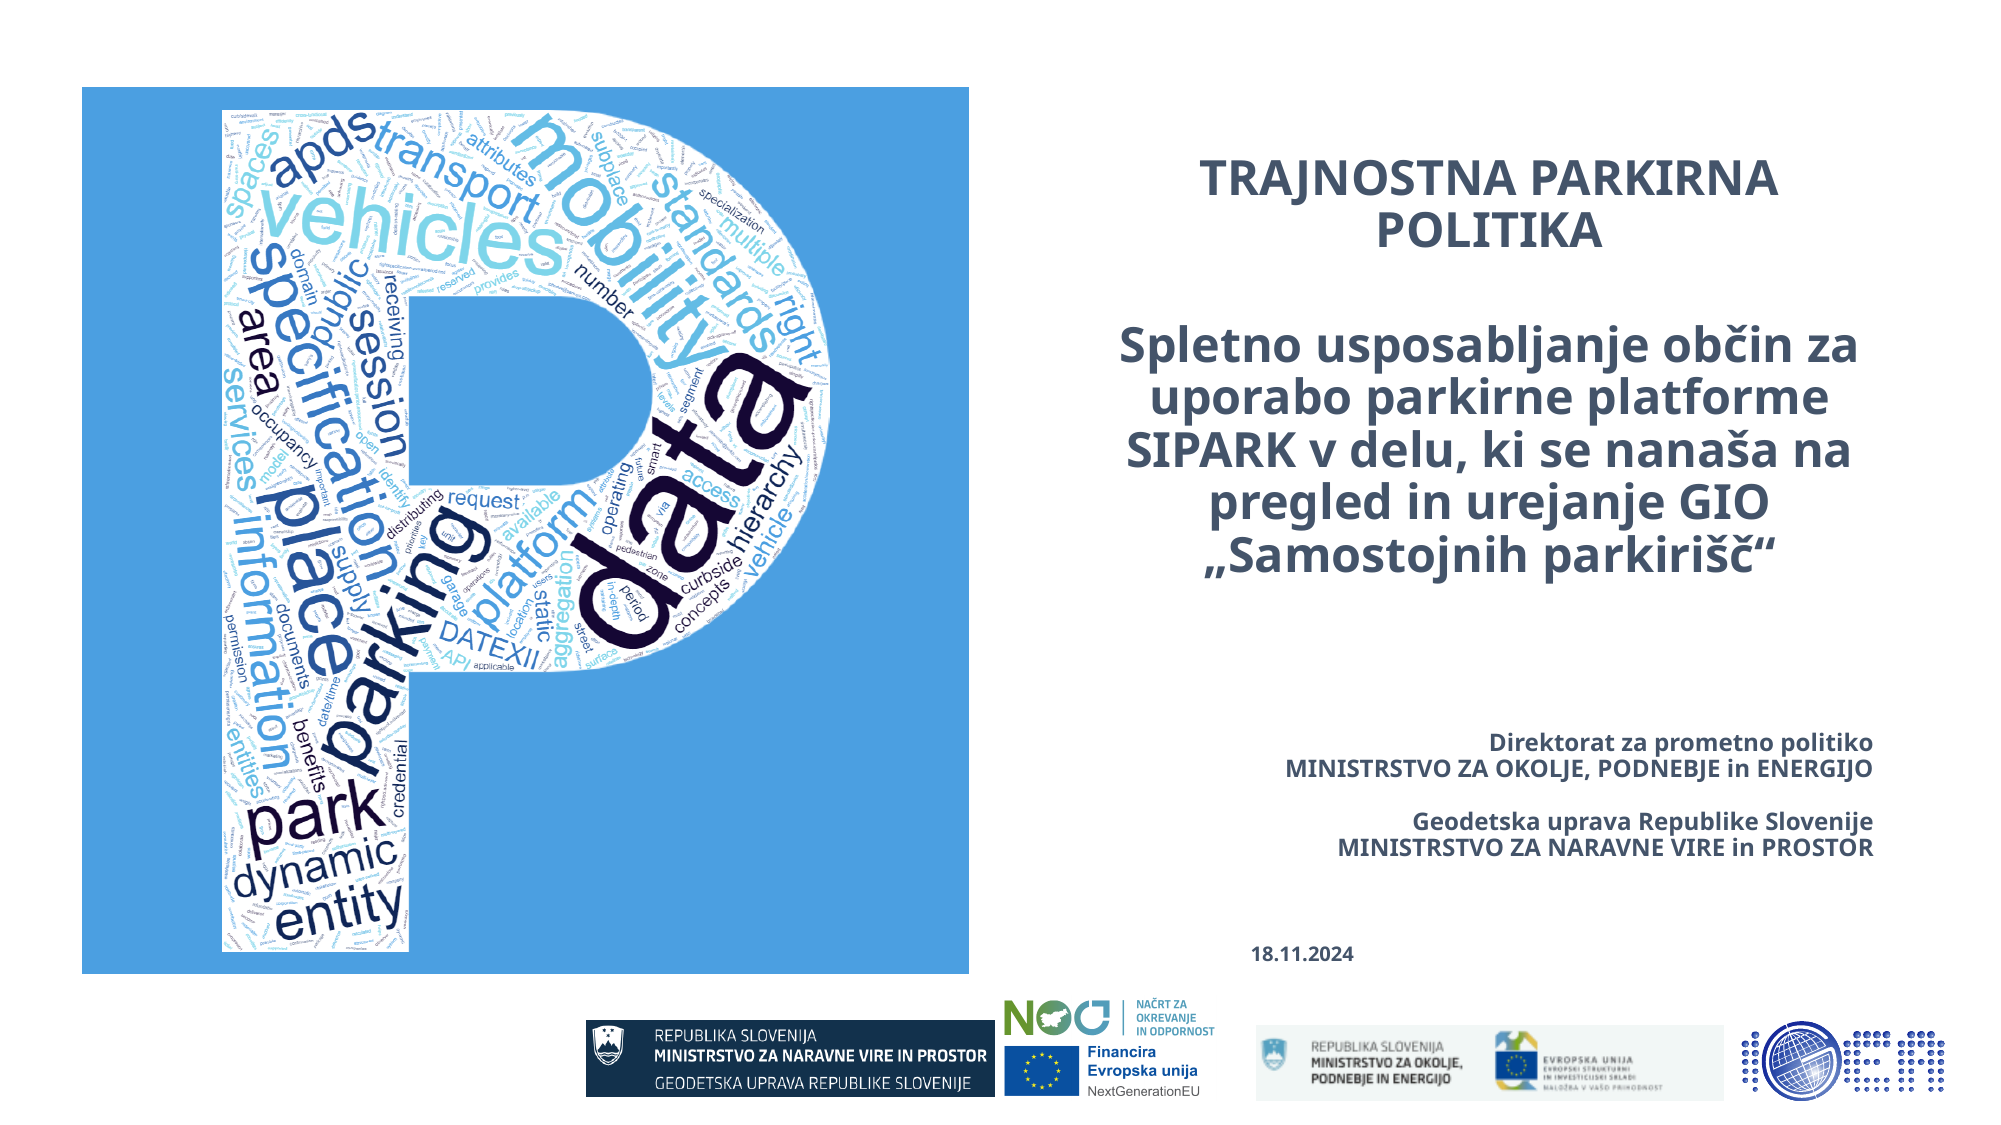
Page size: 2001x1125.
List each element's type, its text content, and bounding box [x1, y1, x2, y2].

picture [999, 995, 1217, 1101]
picture [1256, 1025, 1724, 1101]
picture [586, 1020, 995, 1097]
text_box TRAJNOSTNA PARKIRNA POLITIKA Spletno usposabljanje občin za uporabo parkirne platforme SIPARK v delu, ki se nanaša na pregled in urejanje GIO „Samostojnih parkirišč“ Direktorat za prometno politiko MINISTRSTVO ZA OKOLJE, PODNEBJE in ENERGIJO Geodetska uprava Republike Slovenije MINISTRSTVO ZA NARAVNE VIRE in PROSTOR 18.11.2024 [1090, 87, 1890, 974]
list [82, 87, 969, 974]
picture [1741, 1020, 1946, 1115]
